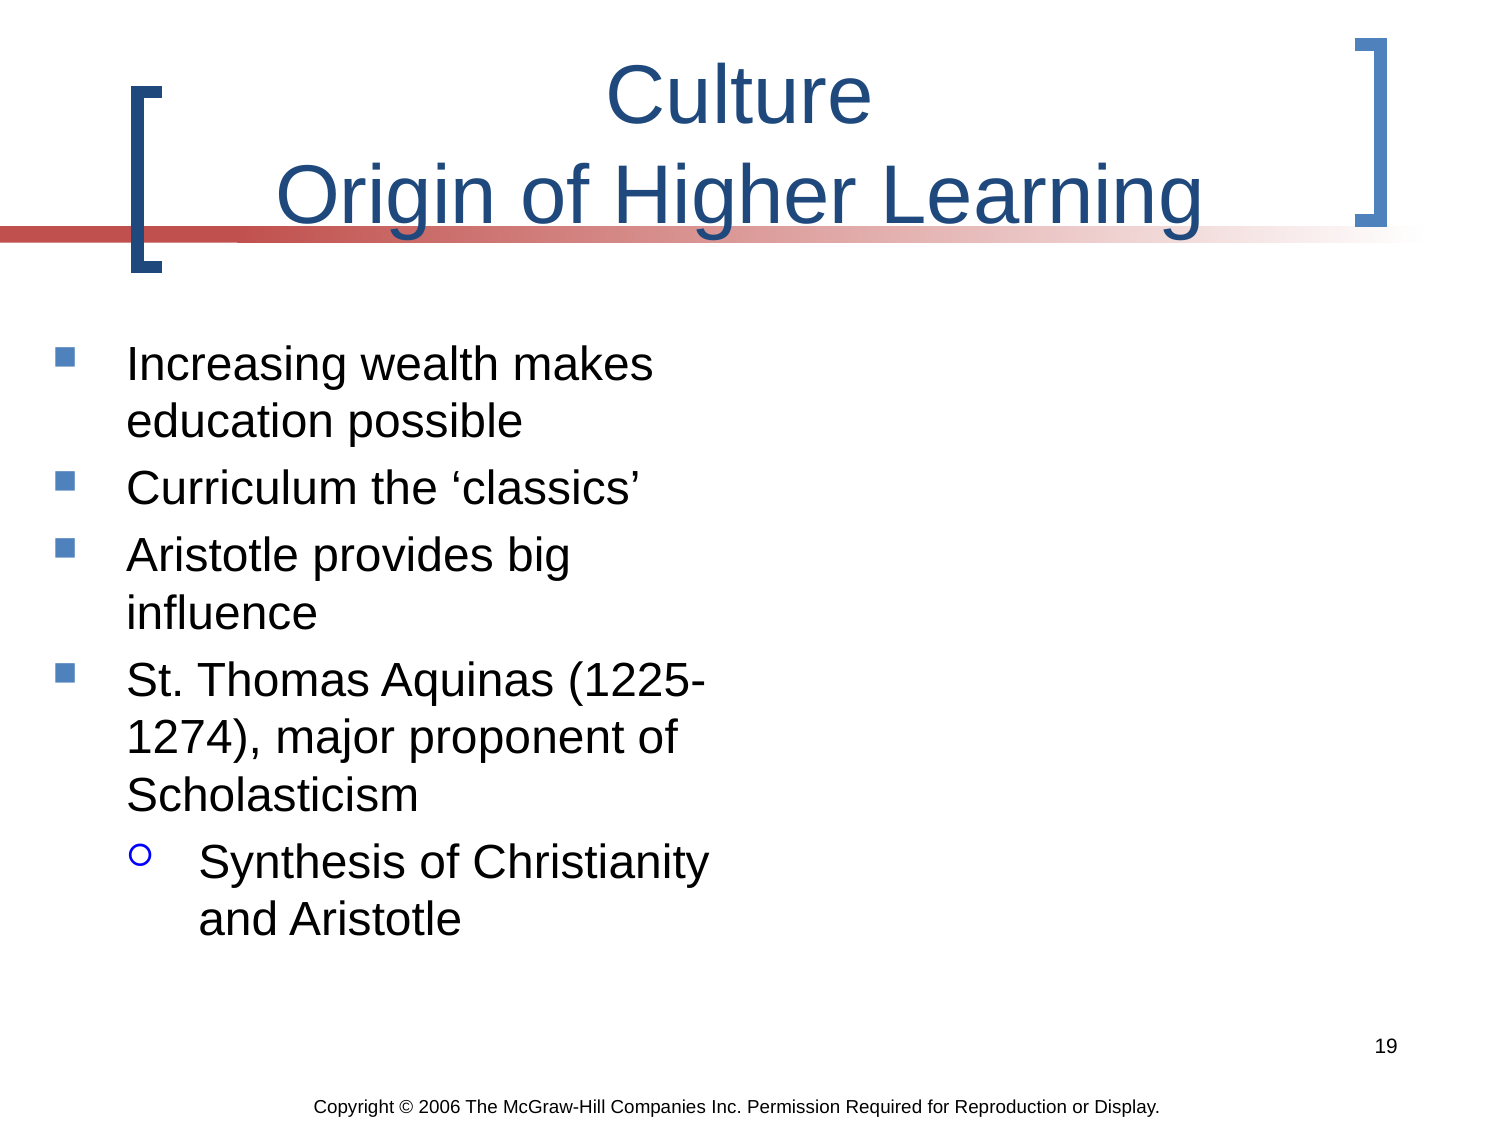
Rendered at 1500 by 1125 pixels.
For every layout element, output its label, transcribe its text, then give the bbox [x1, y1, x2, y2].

title Culture Origin of Higher Learning [152, 15, 1328, 248]
slide_number 19 [1099, 1024, 1413, 1101]
list Increasing wealth makes education possible Curriculum the ‘classics’ Aristotle provides big influence St. Thomas Aquinas (1225-1274), major proponent of Scholasticism Synthesis of Christianity and Aristotle [37, 324, 772, 1001]
